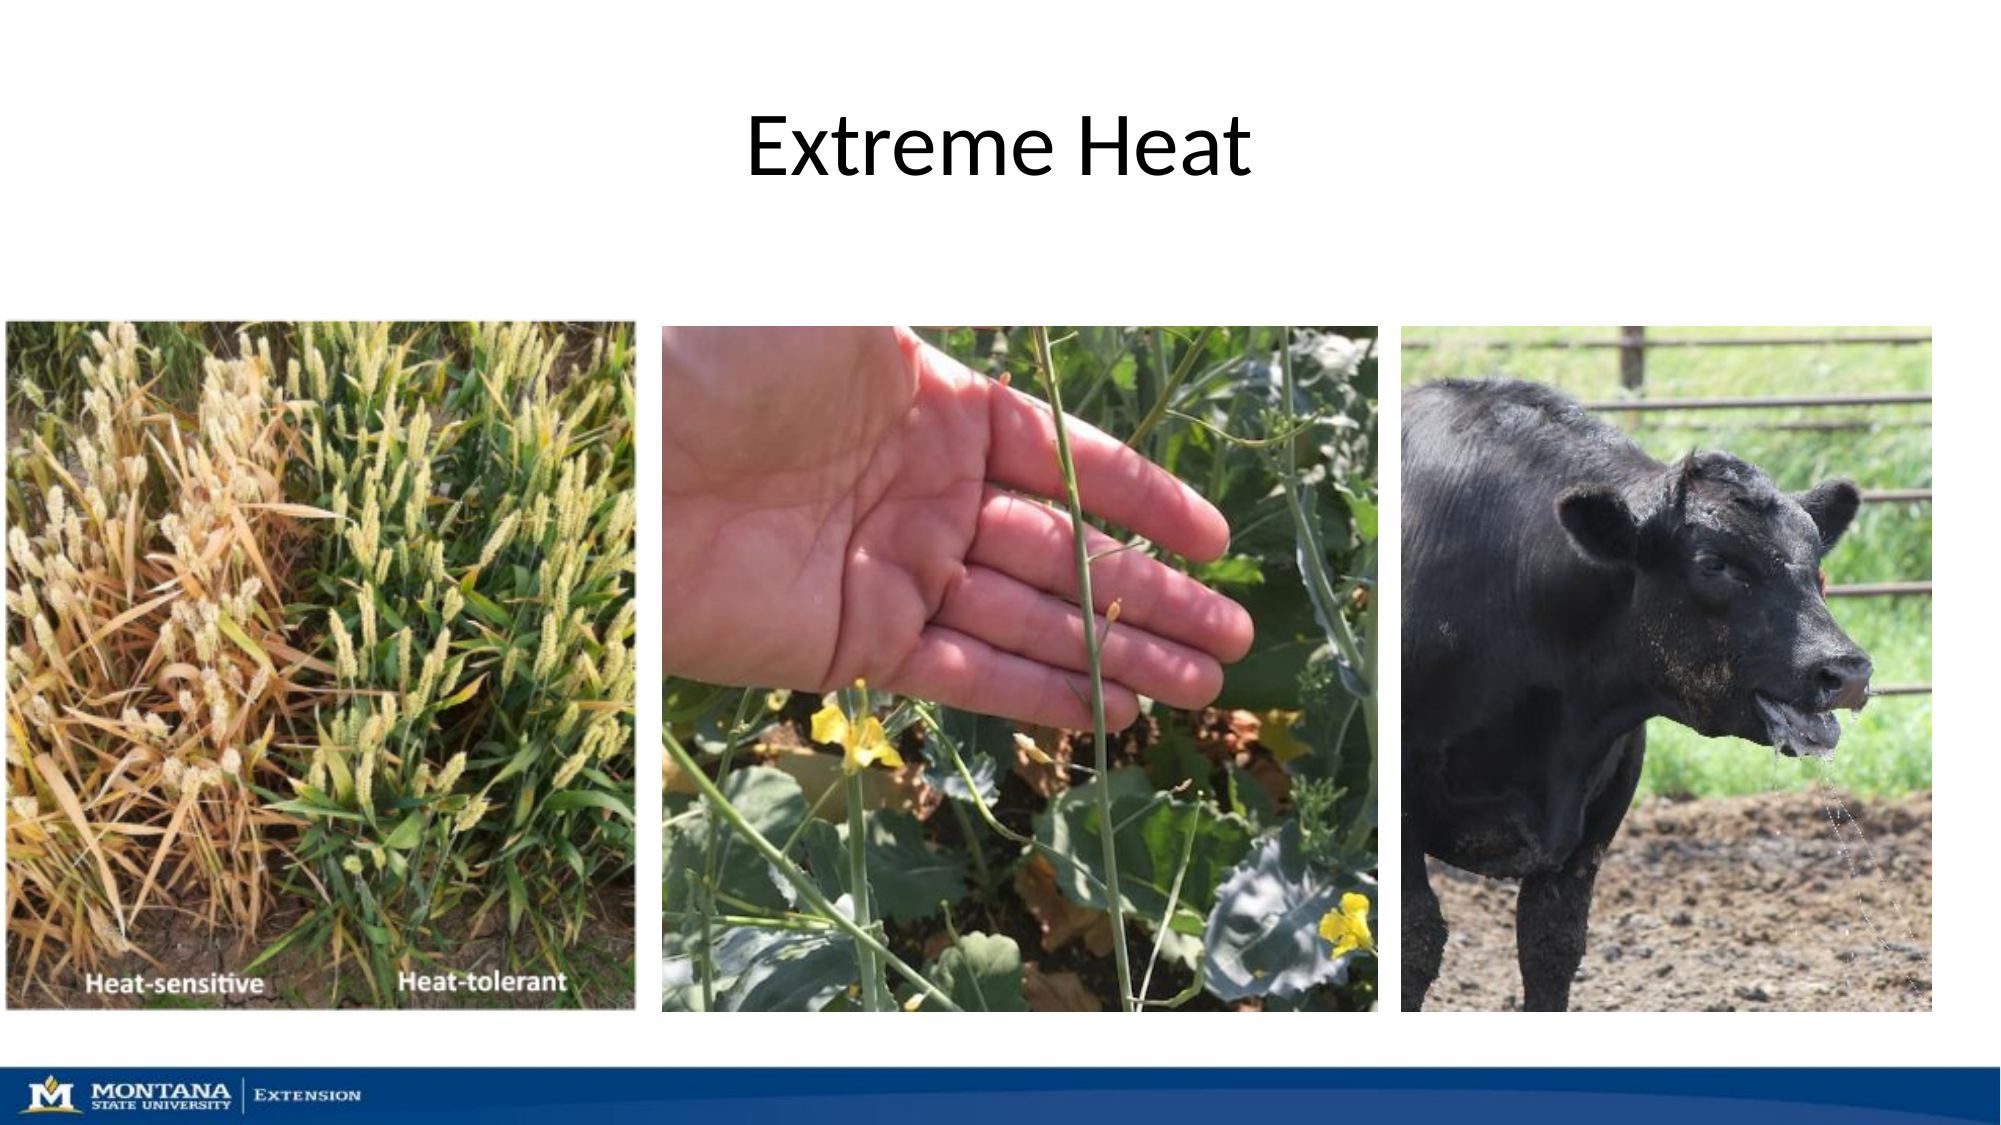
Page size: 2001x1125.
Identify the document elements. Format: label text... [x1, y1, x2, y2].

title Extreme Heat [99, 45, 1900, 233]
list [3, 317, 639, 1014]
picture [0, 0, 2001, 1125]
slide_number [99, 1021, 567, 1073]
